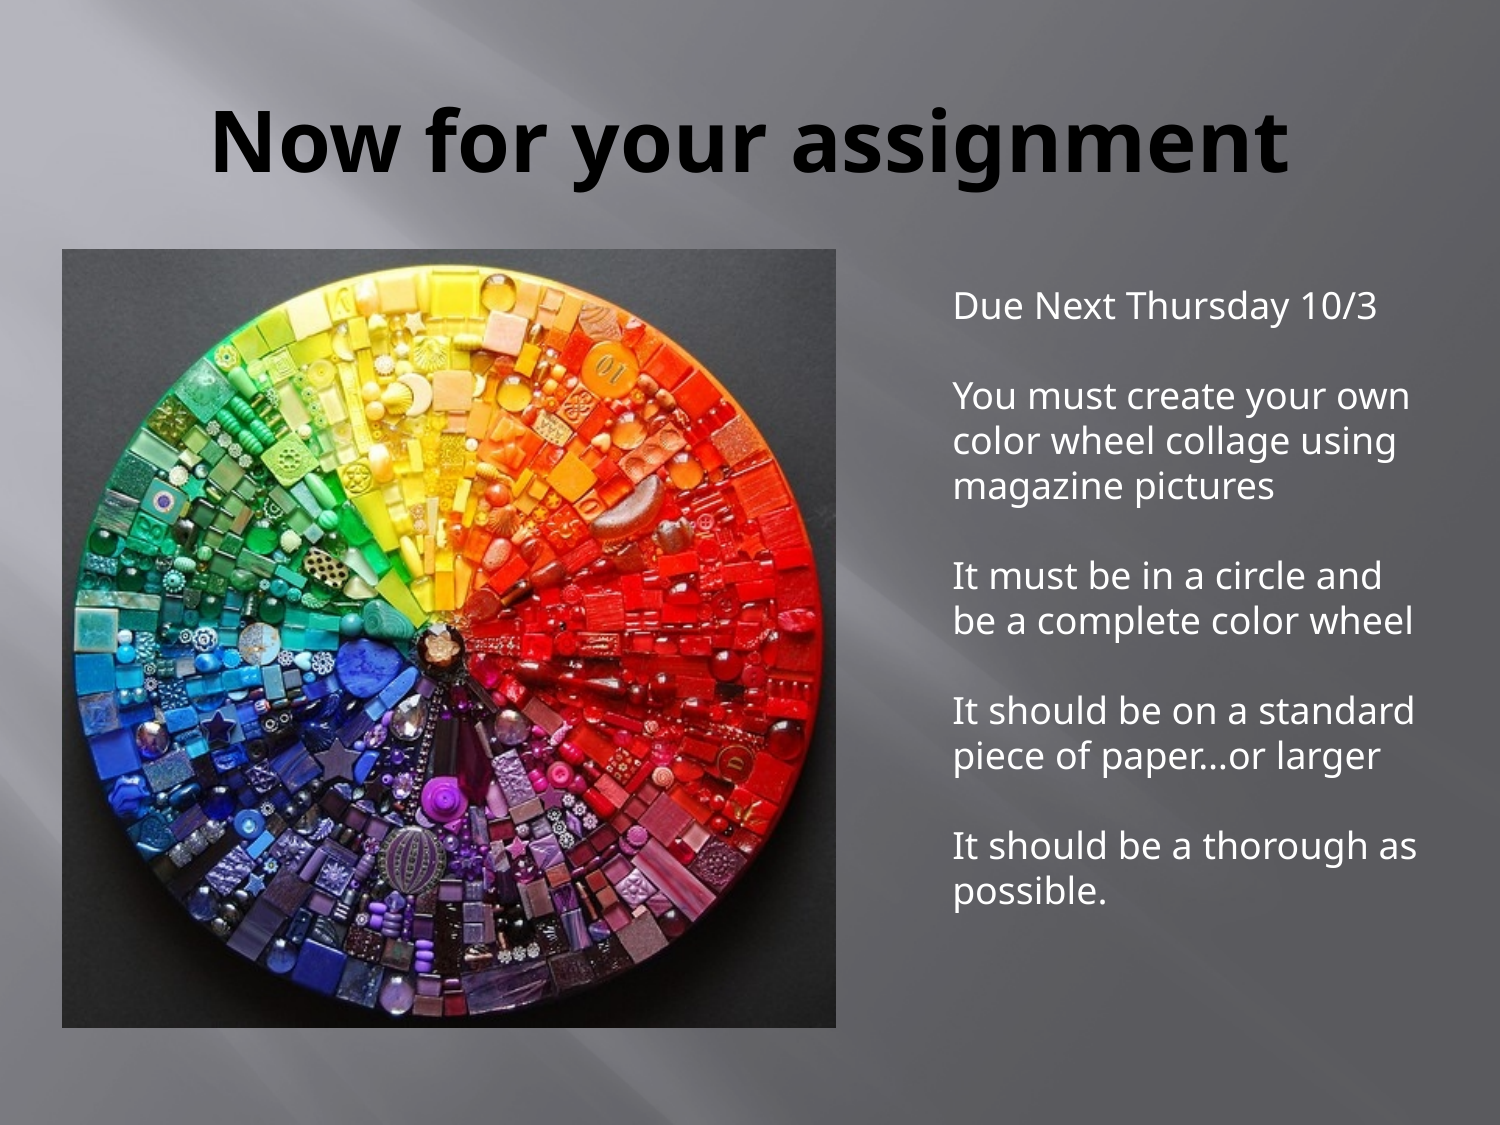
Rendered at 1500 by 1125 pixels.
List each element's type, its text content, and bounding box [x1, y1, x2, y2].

text_box Due Next Thursday 10/3 You must create your own color wheel collage using magazine pictures It must be in a circle and be a complete color wheel It should be on a standard piece of paper…or larger It should be a thorough as possible. [937, 274, 1438, 920]
title Now for your assignment [75, 45, 1425, 233]
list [62, 249, 836, 1029]
